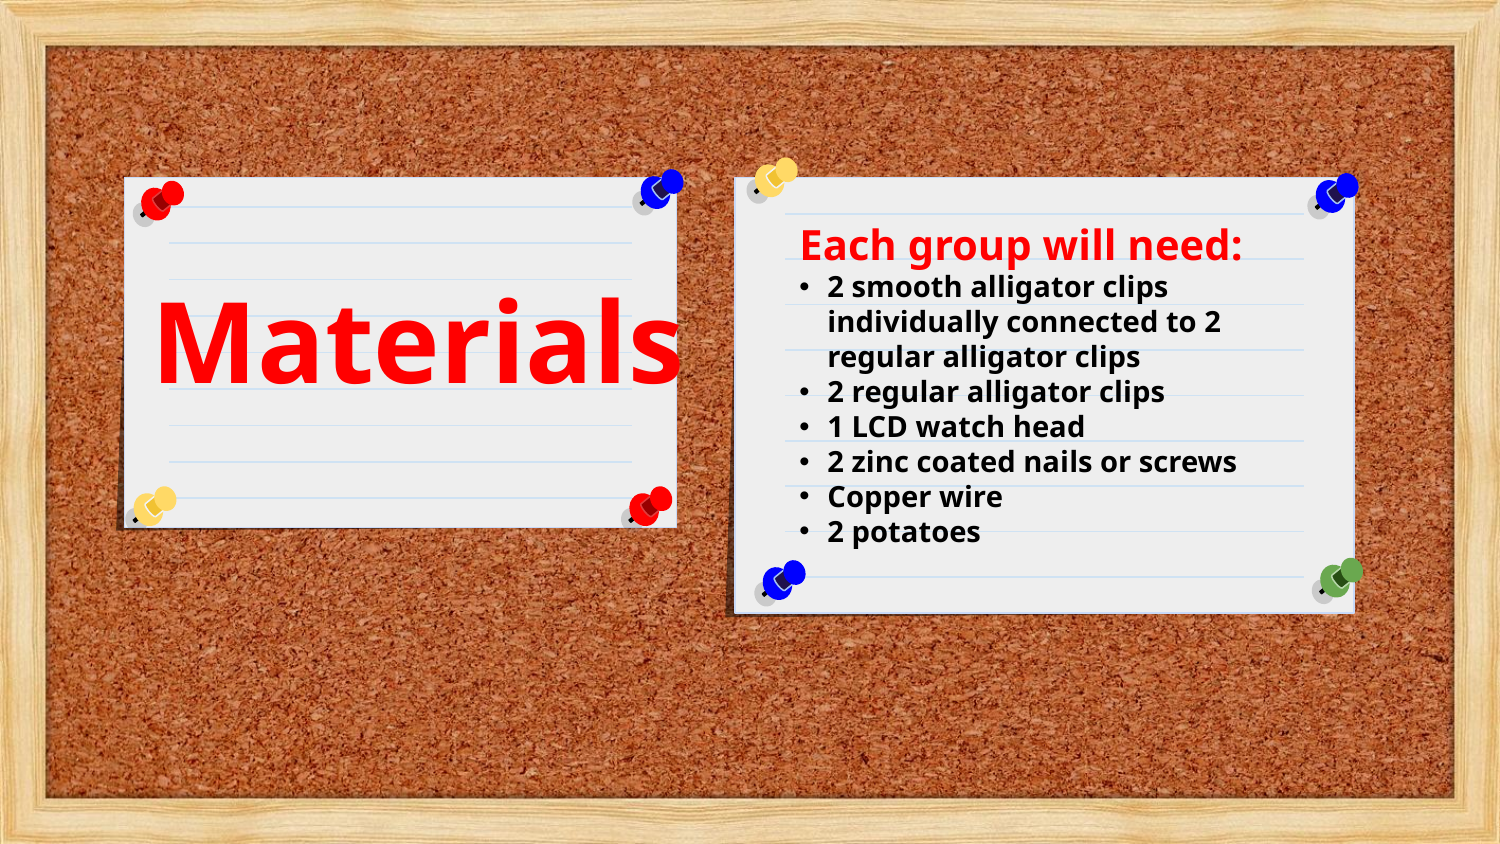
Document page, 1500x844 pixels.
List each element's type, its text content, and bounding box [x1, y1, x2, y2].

text_box Materials [682, 318, 719, 421]
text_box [616, 482, 677, 537]
picture [0, 0, 1500, 844]
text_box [120, 482, 181, 537]
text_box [1307, 554, 1368, 608]
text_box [749, 556, 810, 611]
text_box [725, 177, 1355, 618]
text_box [128, 177, 189, 231]
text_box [742, 154, 803, 208]
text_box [1303, 169, 1363, 223]
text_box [115, 177, 677, 531]
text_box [627, 165, 688, 220]
